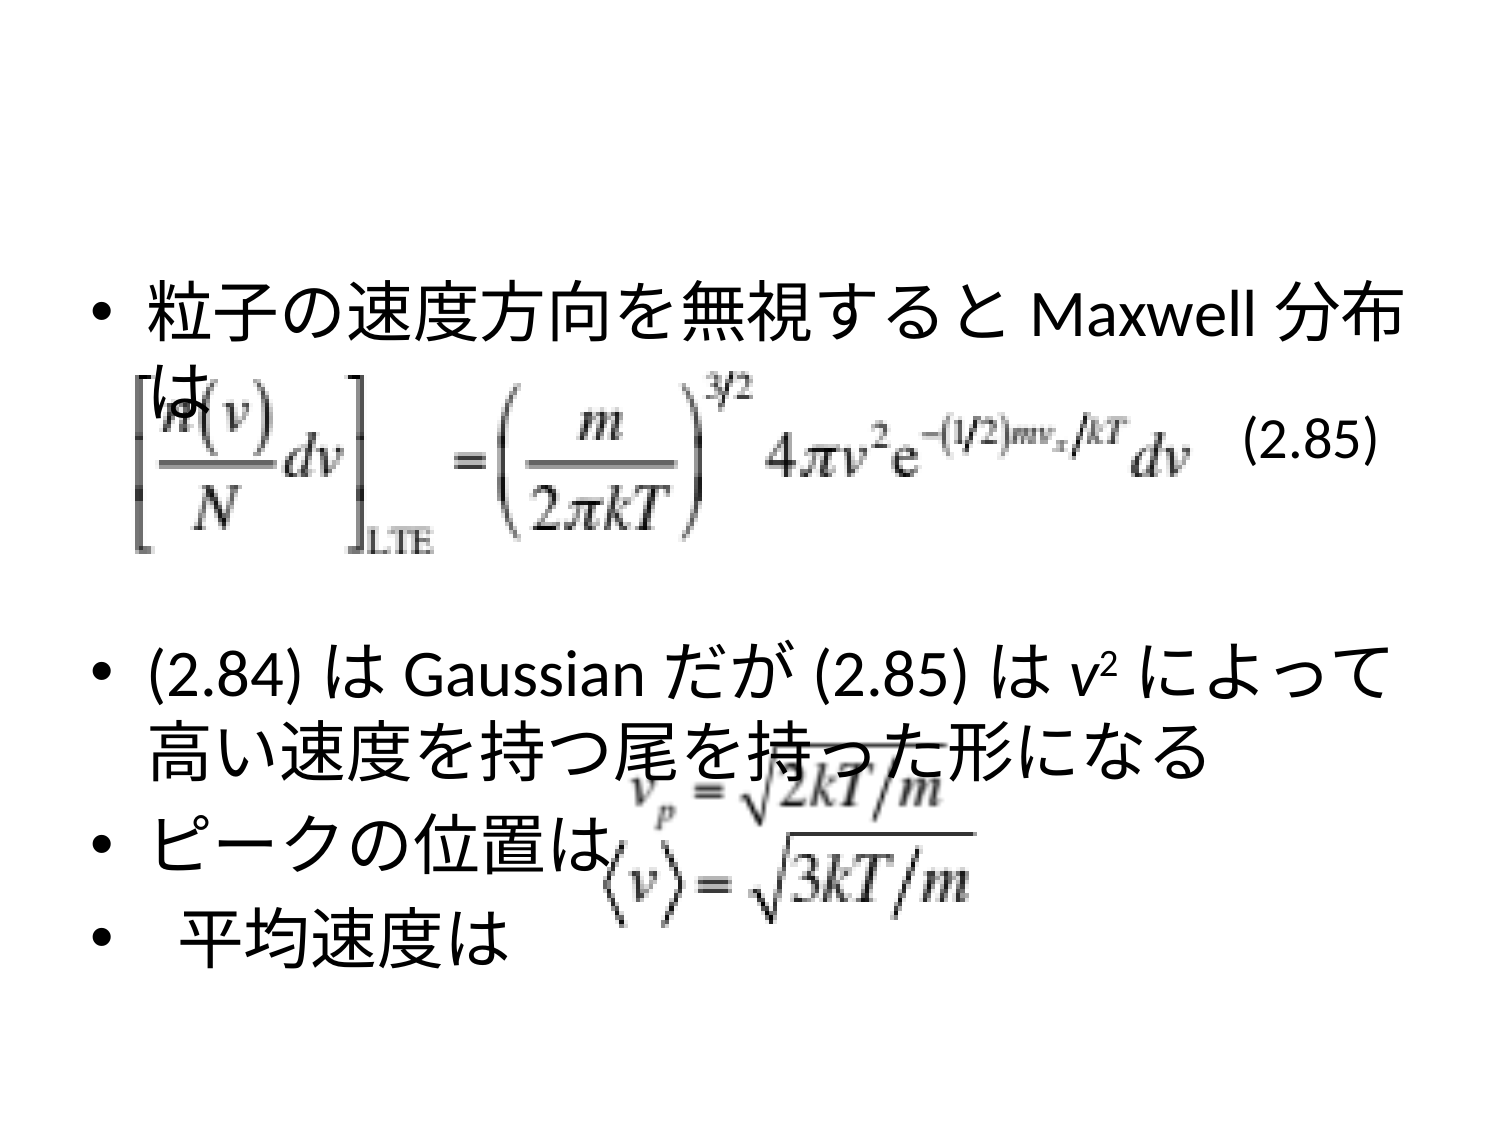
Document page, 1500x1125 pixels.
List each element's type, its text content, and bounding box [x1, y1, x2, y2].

text_box (2.85) [1226, 393, 1396, 478]
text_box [595, 819, 982, 934]
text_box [622, 733, 953, 817]
list 粒子の速度方向を無視するとMaxwell分布は (2.84)はGaussianだが(2.85)はv2によって高い速度を持つ尾を持った形になる ピークの位置は 平均速度は [75, 262, 1425, 1005]
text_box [128, 359, 1194, 563]
